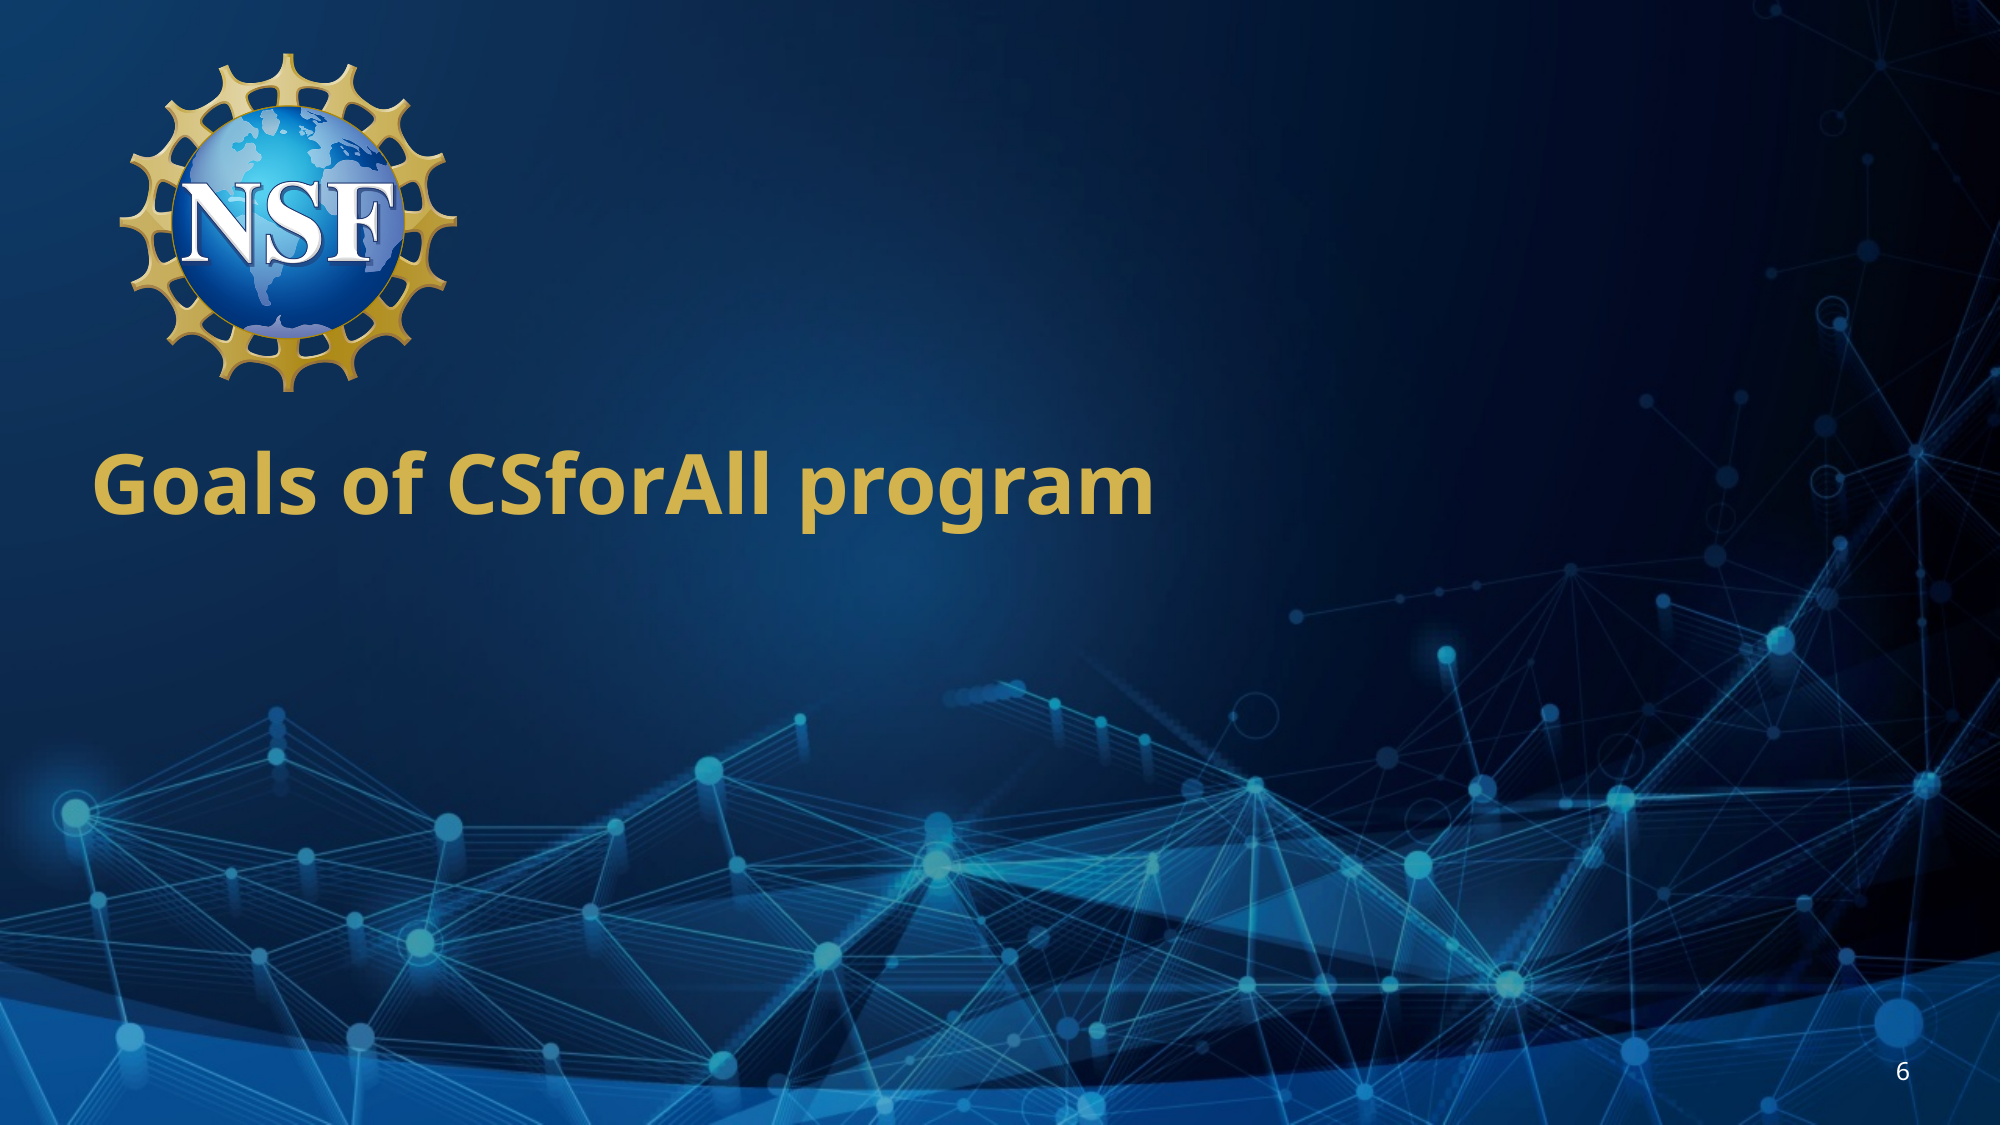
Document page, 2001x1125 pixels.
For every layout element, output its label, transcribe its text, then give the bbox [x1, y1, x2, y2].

slide_number 6 [1475, 1042, 1925, 1103]
picture [0, 0, 2000, 1125]
title Goals of CSforAll program [75, 435, 1925, 650]
